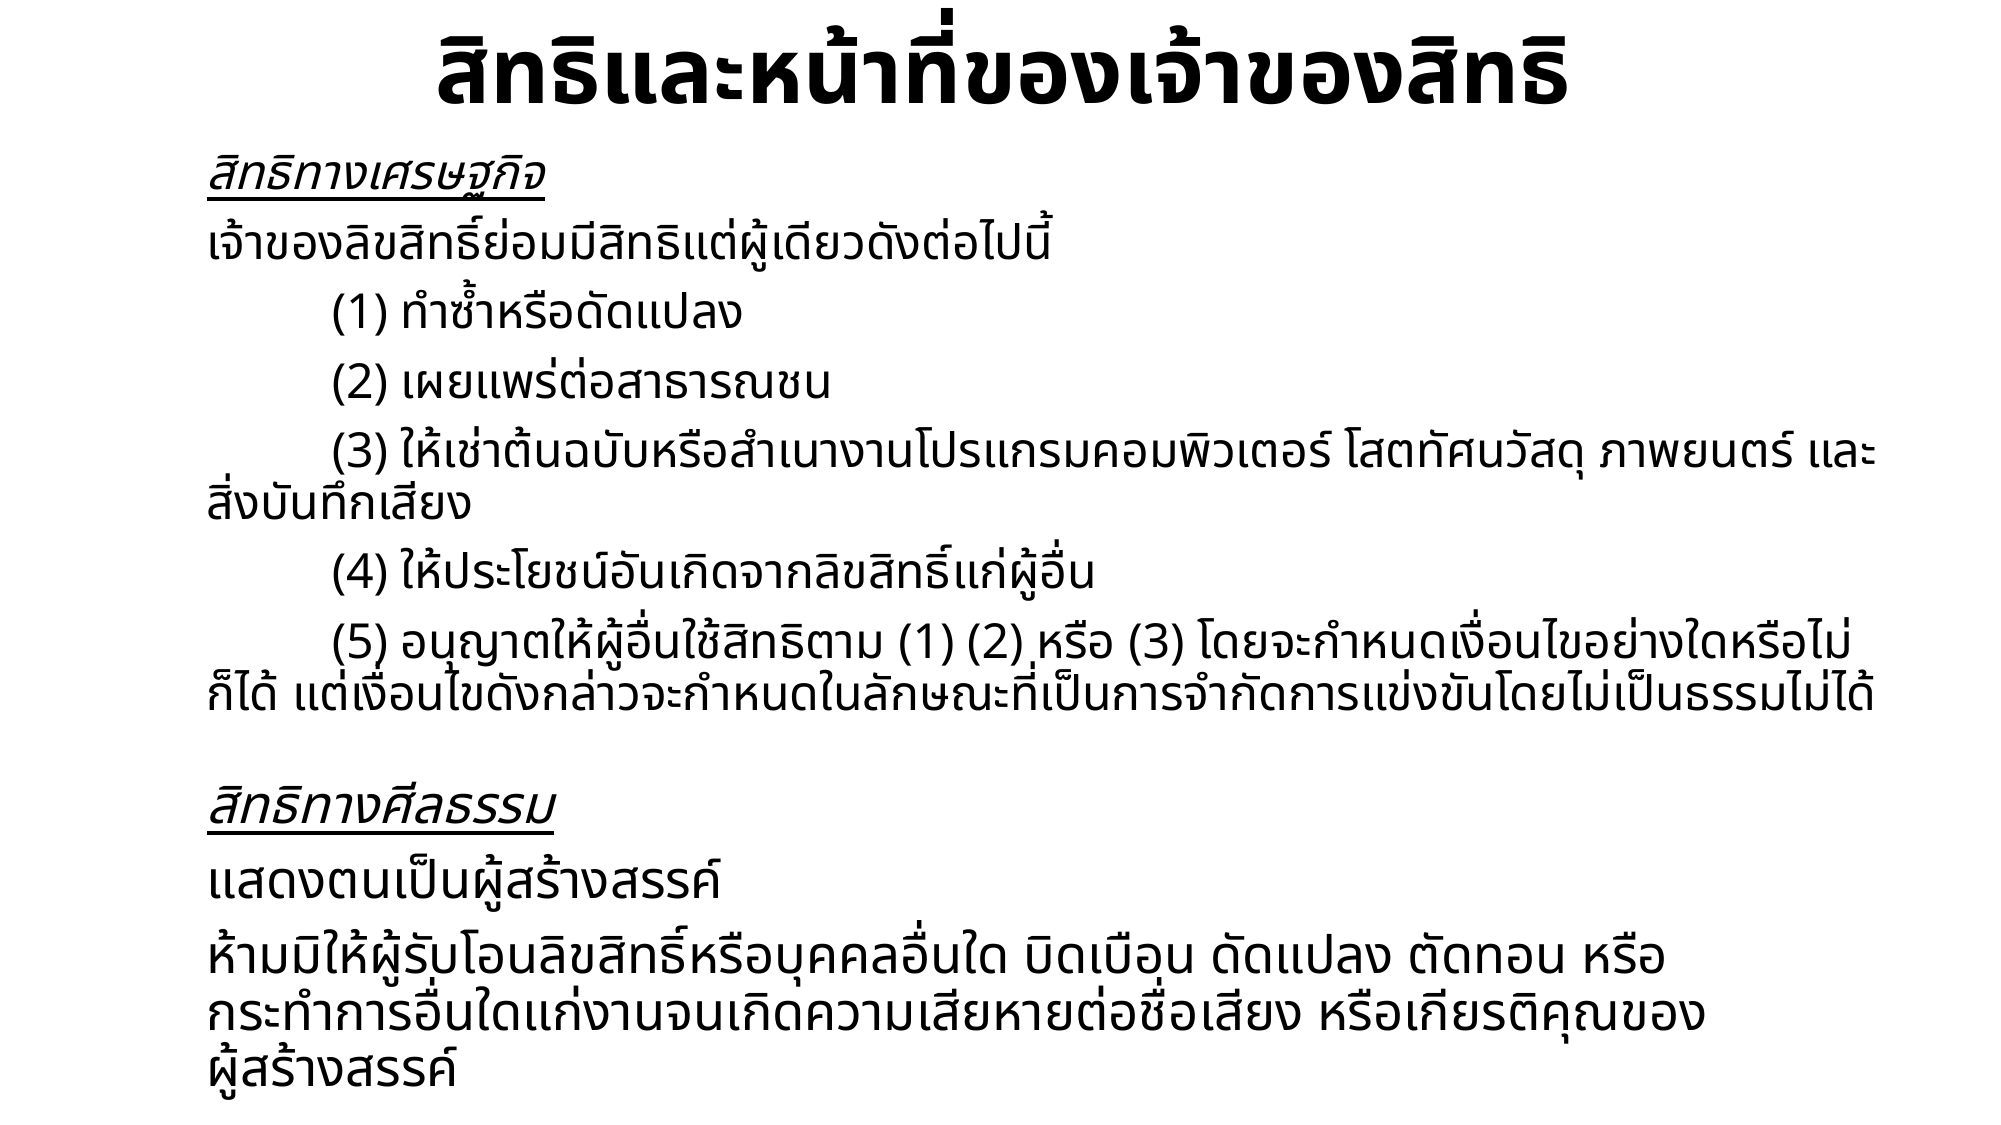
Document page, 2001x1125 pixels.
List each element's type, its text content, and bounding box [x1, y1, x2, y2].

text_box สิทธิทางศีลธรรม แสดงตนเป็นผู้สร้างสรรค์ ห้ามมิให้ผู้รับโอนลิขสิทธิ์หรือบุคคลอื่นใด บิดเบือน ดัดแปลง ตัดทอน หรือกระทำการอื่นใดแก่งานจนเกิดความเสียหายต่อชื่อเสียง หรือเกียรติคุณของผู้สร้างสรรค์ [191, 770, 1743, 1107]
title สิทธิและหน้าที่ของเจ้าของสิทธิ [140, 0, 1866, 149]
list สิทธิทางเศรษฐกิจ เจ้าของลิขสิทธิ์ย่อมมีสิทธิแต่ผู้เดียวดังต่อไปนี้ (1) ทำซ้ำหรือดัดแปลง (2) เผยแพร่ต่อสาธารณชน (3) ให้เช่าต้นฉบับหรือสำเนางานโปรแกรมคอมพิวเตอร์ โสตทัศนวัสดุ ภาพยนตร์ และสิ่งบันทึกเสียง (4) ให้ประโยชน์อันเกิดจากลิขสิทธิ์แก่ผู้อื่น (5) อนุญาตให้ผู้อื่นใช้สิทธิตาม (1) (2) หรือ (3) โดยจะกำหนดเงื่อนไขอย่างใดหรือไม่ก็ได้ แต่เงื่อนไขดังกล่าวจะกำหนดในลักษณะที่เป็นการจำกัดการแข่งขันโดยไม่เป็นธรรมไม่ได้ [191, 140, 1917, 742]
